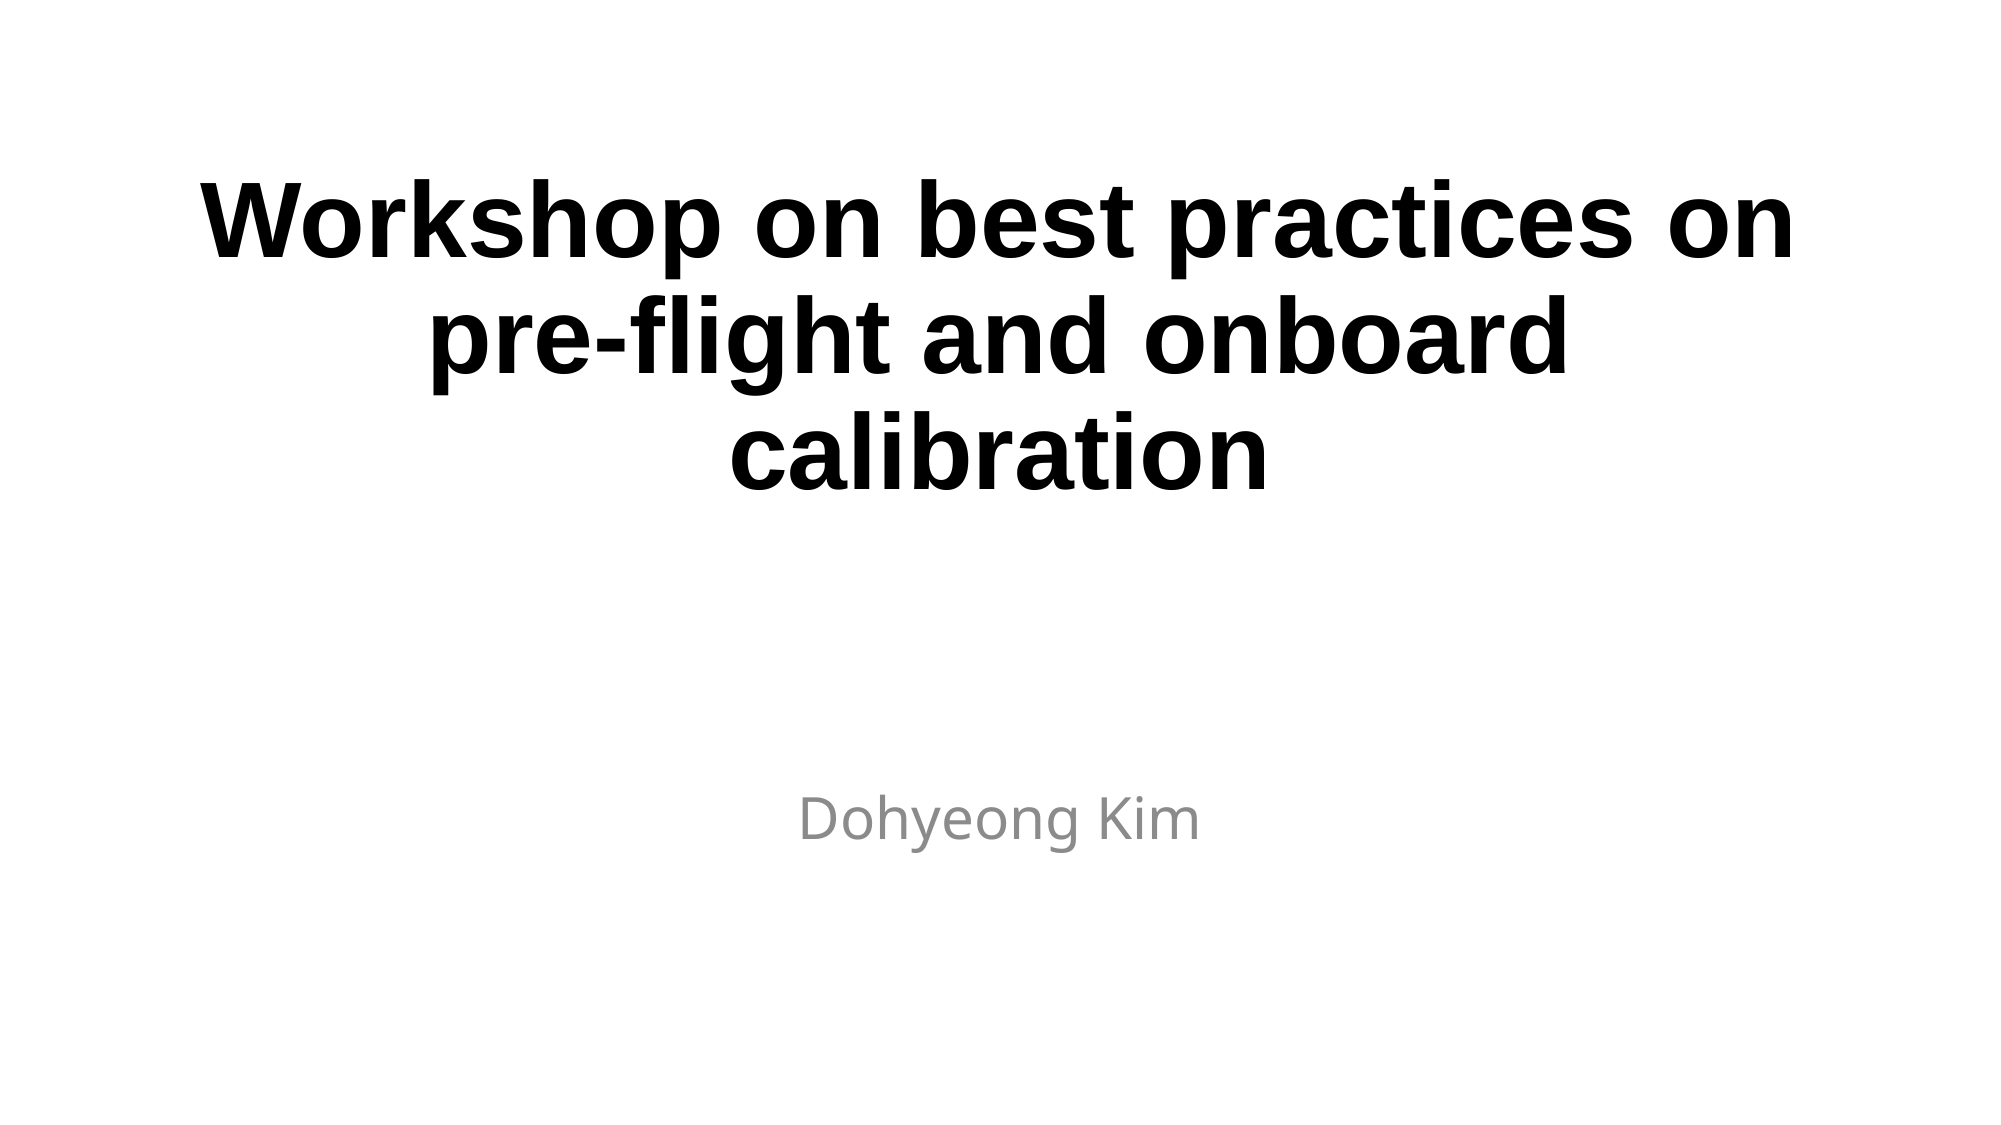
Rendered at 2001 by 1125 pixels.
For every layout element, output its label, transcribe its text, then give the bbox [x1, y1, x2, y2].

subtitle Dohyeong Kim [300, 781, 1700, 1070]
title Workshop on best practices on pre-flight and onboard calibration [150, 155, 1850, 521]
